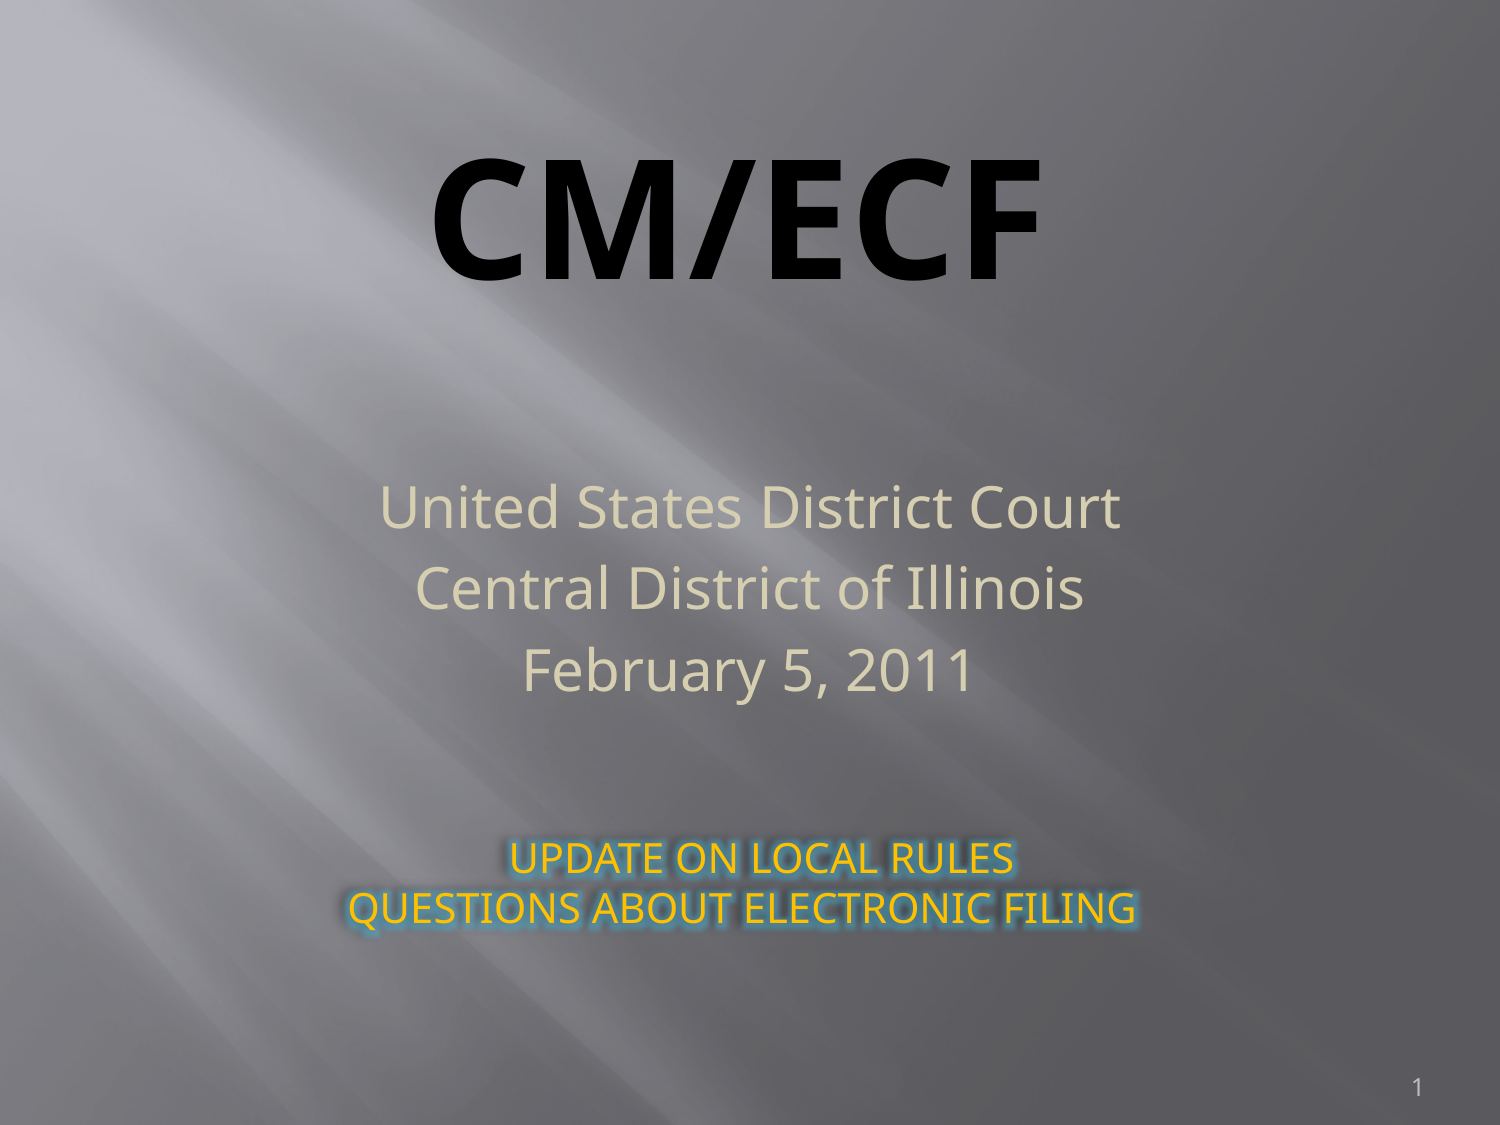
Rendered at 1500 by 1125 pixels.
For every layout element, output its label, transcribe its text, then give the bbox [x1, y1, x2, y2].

slide_number 1 [1299, 1052, 1425, 1113]
title Cm/ecf [75, 75, 1425, 313]
text_box UPDATE ON LOCAL RULES QUESTIONS ABOUT ELECTRONIC FILING [225, 824, 1250, 940]
subtitle United States District Court Central District of Illinois February 5, 2011 [225, 462, 1275, 738]
